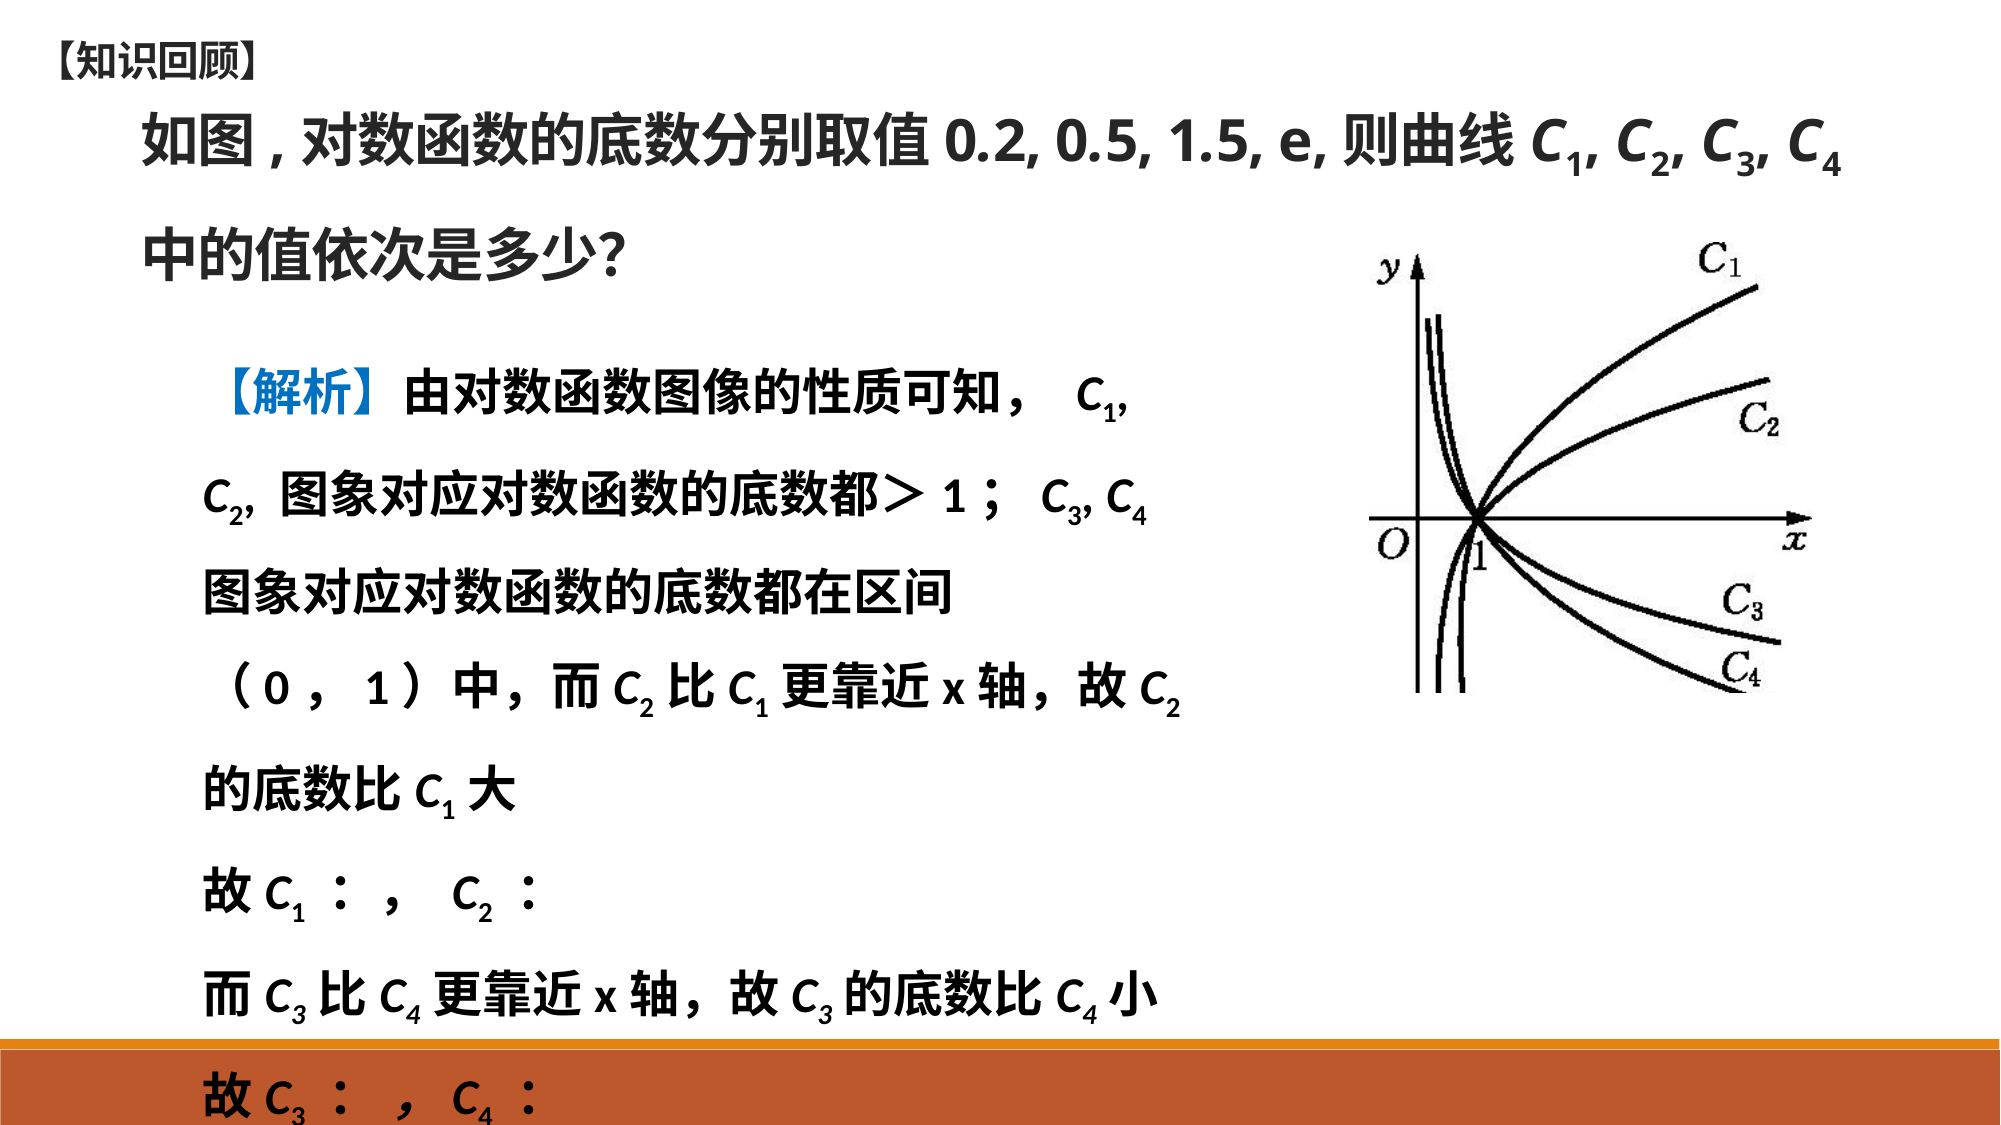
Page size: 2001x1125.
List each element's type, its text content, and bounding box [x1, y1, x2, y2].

text_box [139, 693, 1861, 787]
text_box 【知识回顾】 [19, 0, 1670, 93]
picture [1369, 242, 1813, 748]
